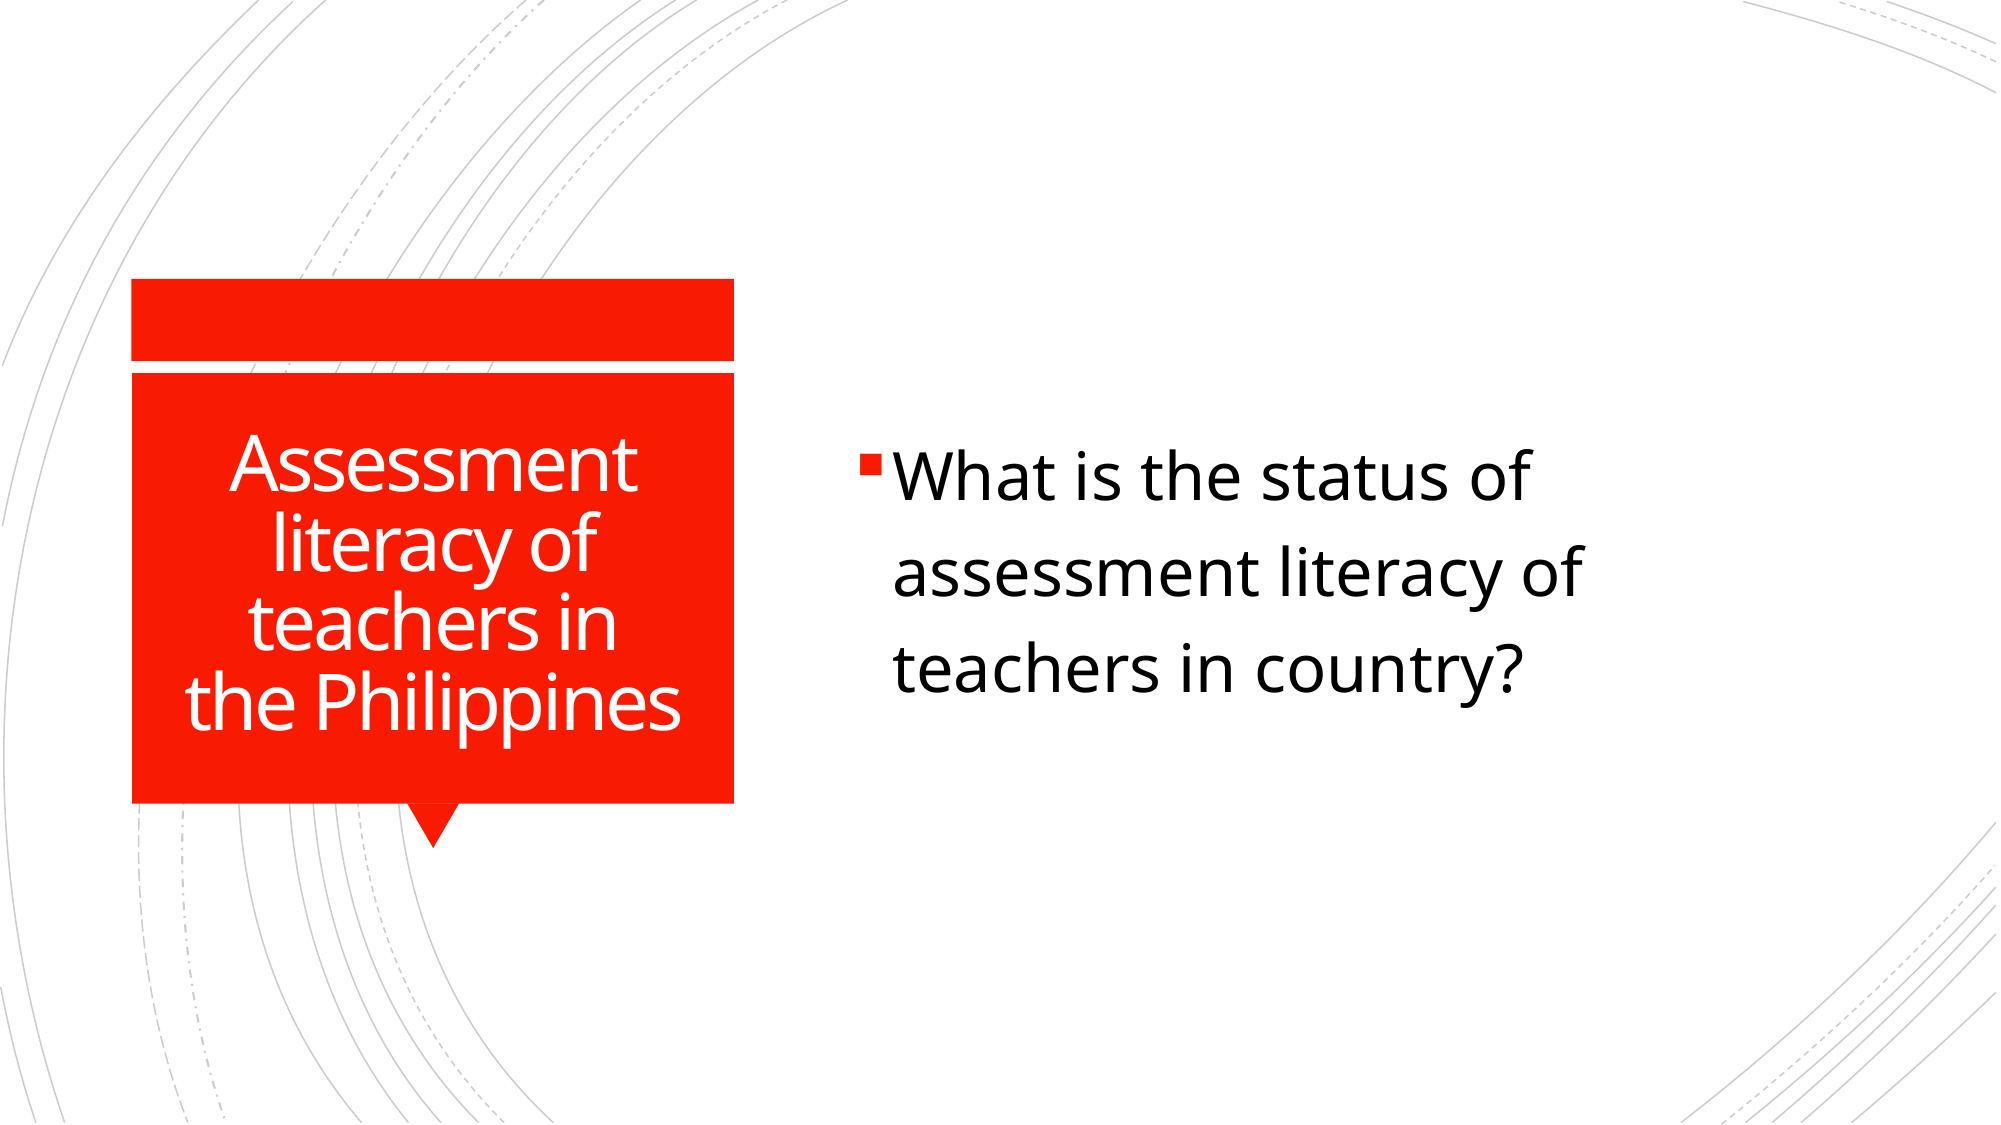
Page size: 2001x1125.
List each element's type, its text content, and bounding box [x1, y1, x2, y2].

list What is the status of assessment literacy of teachers in country? [839, 131, 1871, 993]
title Assessment literacy of teachers in the Philippines [145, 385, 720, 789]
